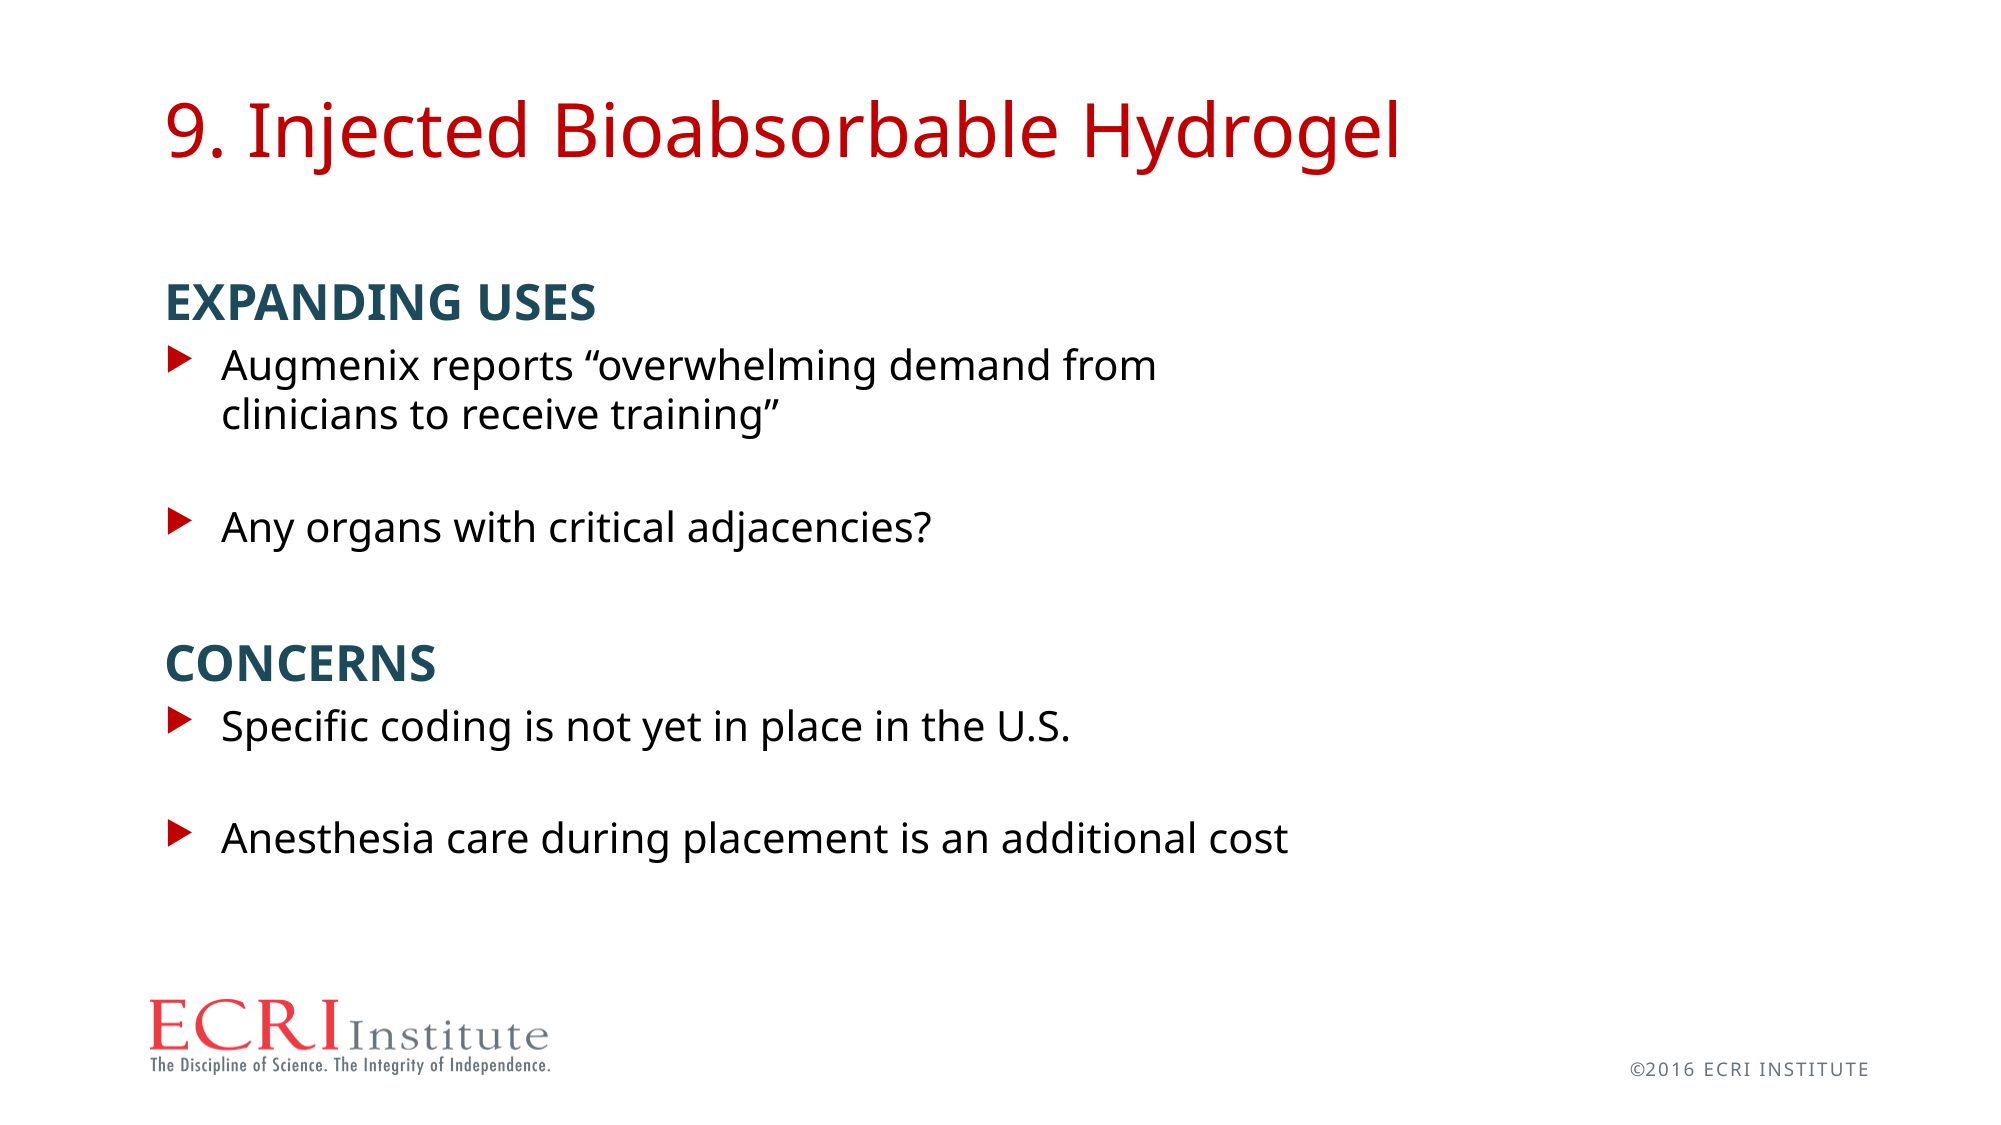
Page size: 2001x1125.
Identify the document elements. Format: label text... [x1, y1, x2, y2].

text_box 9. Injected Bioabsorbable Hydrogel [150, 75, 1884, 263]
picture [150, 999, 550, 1075]
list EXPANDING USES Augmenix reports “overwhelming demand from clinicians to receive training” Any organs with critical adjacencies? CONCERNS Specific coding is not yet in place in the U.S. Anesthesia care during placement is an additional cost [150, 263, 1357, 922]
